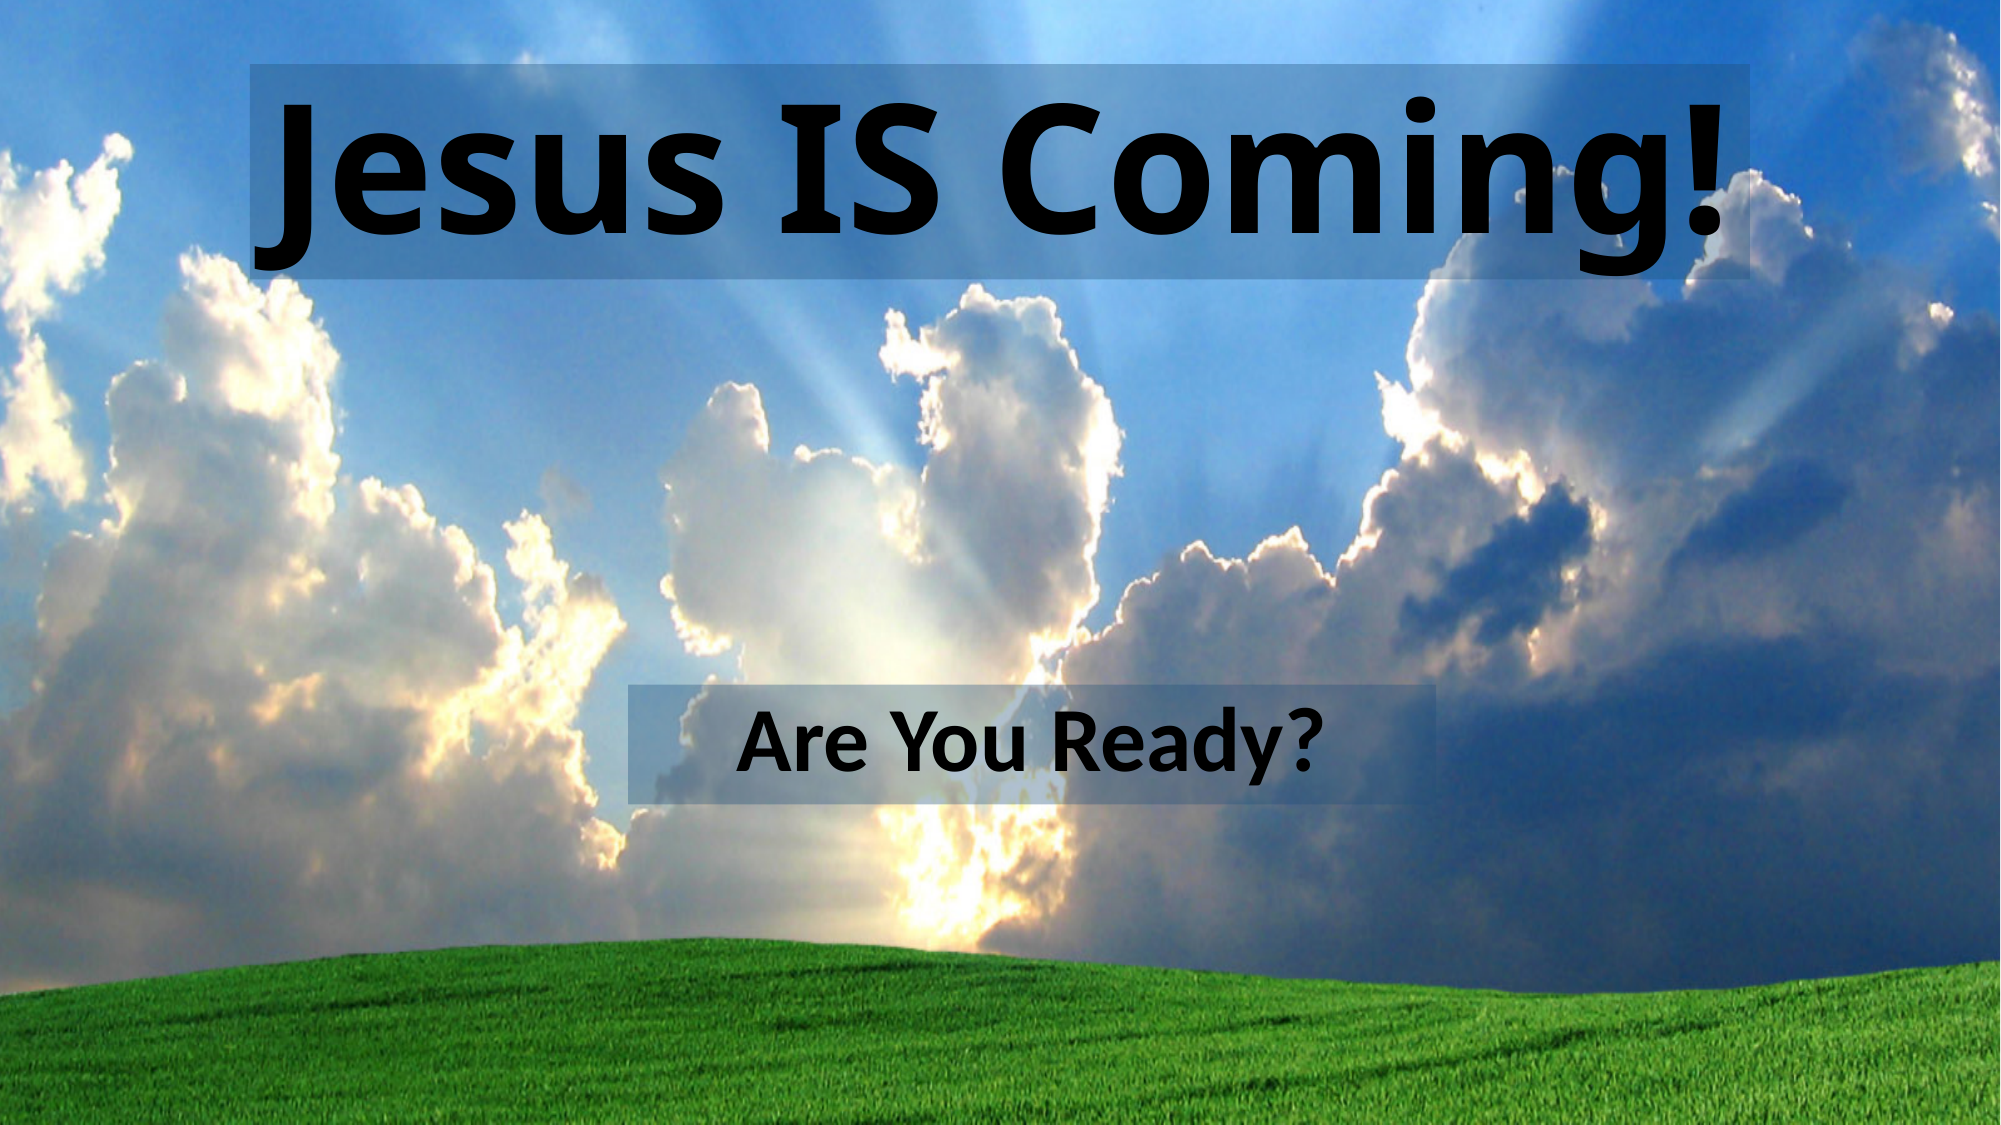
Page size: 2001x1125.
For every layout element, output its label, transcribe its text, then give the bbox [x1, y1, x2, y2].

subtitle Are You Ready? [628, 684, 1437, 805]
picture [0, 0, 2001, 1125]
title Jesus IS Coming! [249, 64, 1750, 280]
